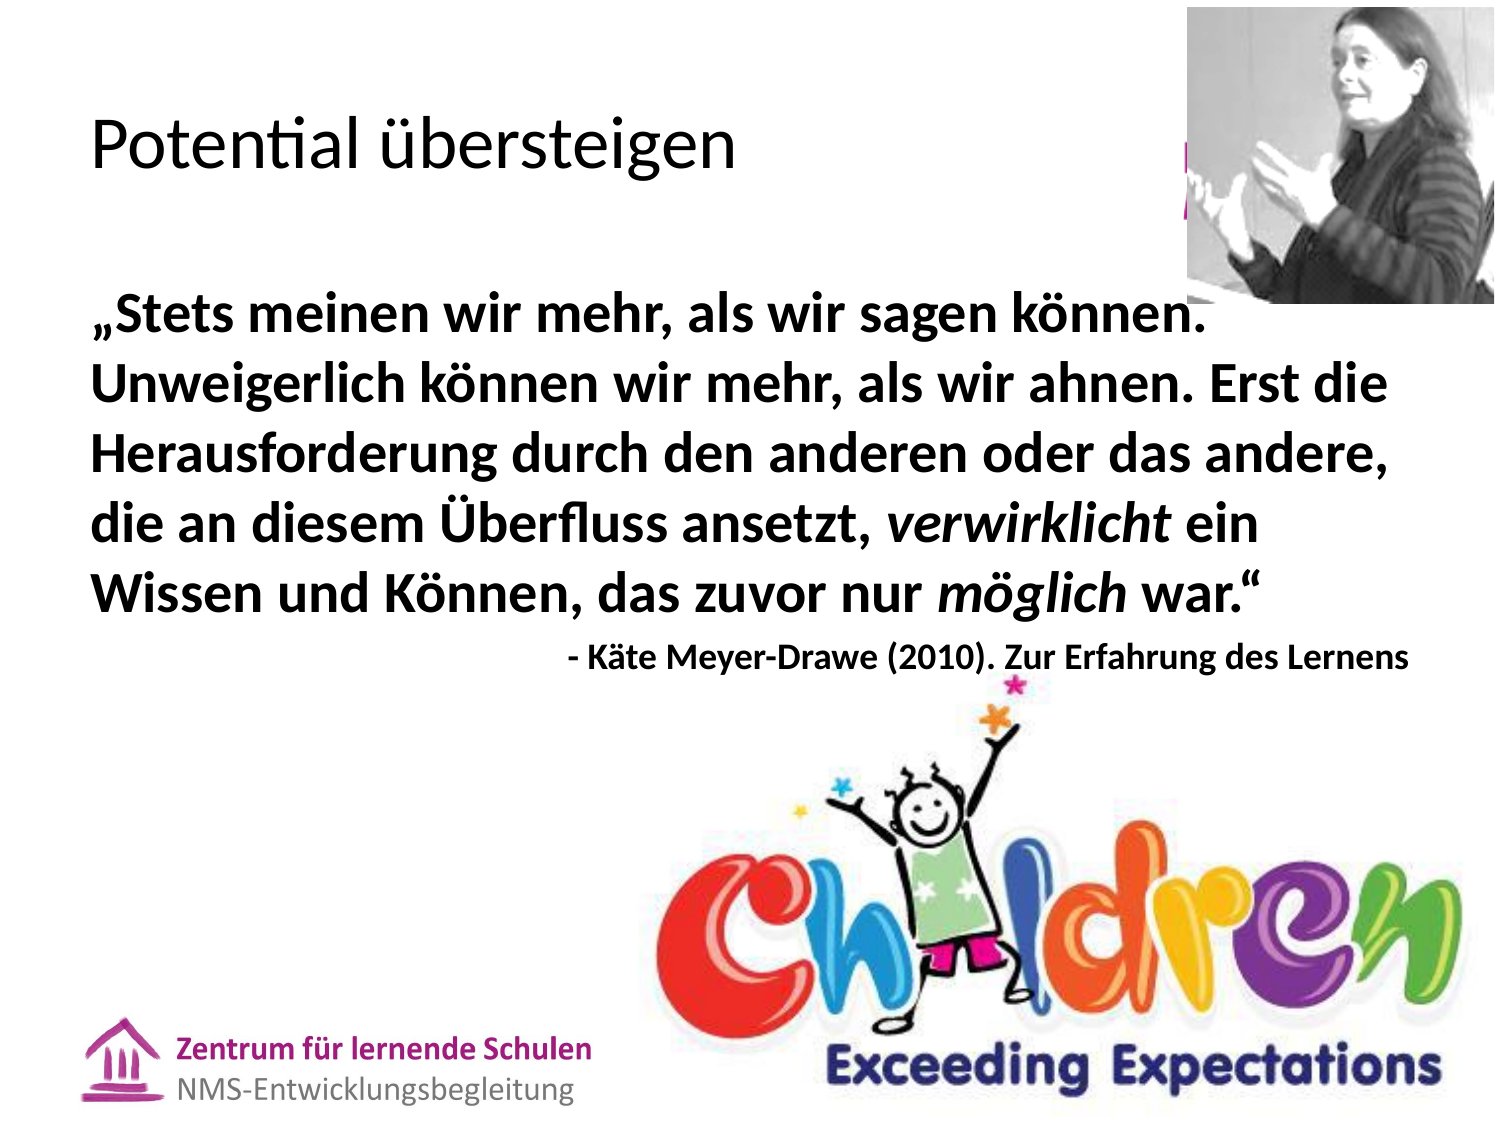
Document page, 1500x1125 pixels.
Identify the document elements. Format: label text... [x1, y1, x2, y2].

title Potential übersteigen [75, 45, 1152, 233]
list „Stets meinen wir mehr, als wir sagen können. Unweigerlich können wir mehr, als wir ahnen. Erst die Herausforderung durch den anderen oder das andere, die an diesem Überfluss ansetzt, verwirklicht ein Wissen und Können, das zuvor nur möglich war.“ - Käte Meyer-Drawe (2010). Zur Erfahrung des Lernens [75, 267, 1425, 1005]
picture [1183, 6, 1495, 304]
picture [77, 578, 1500, 1125]
